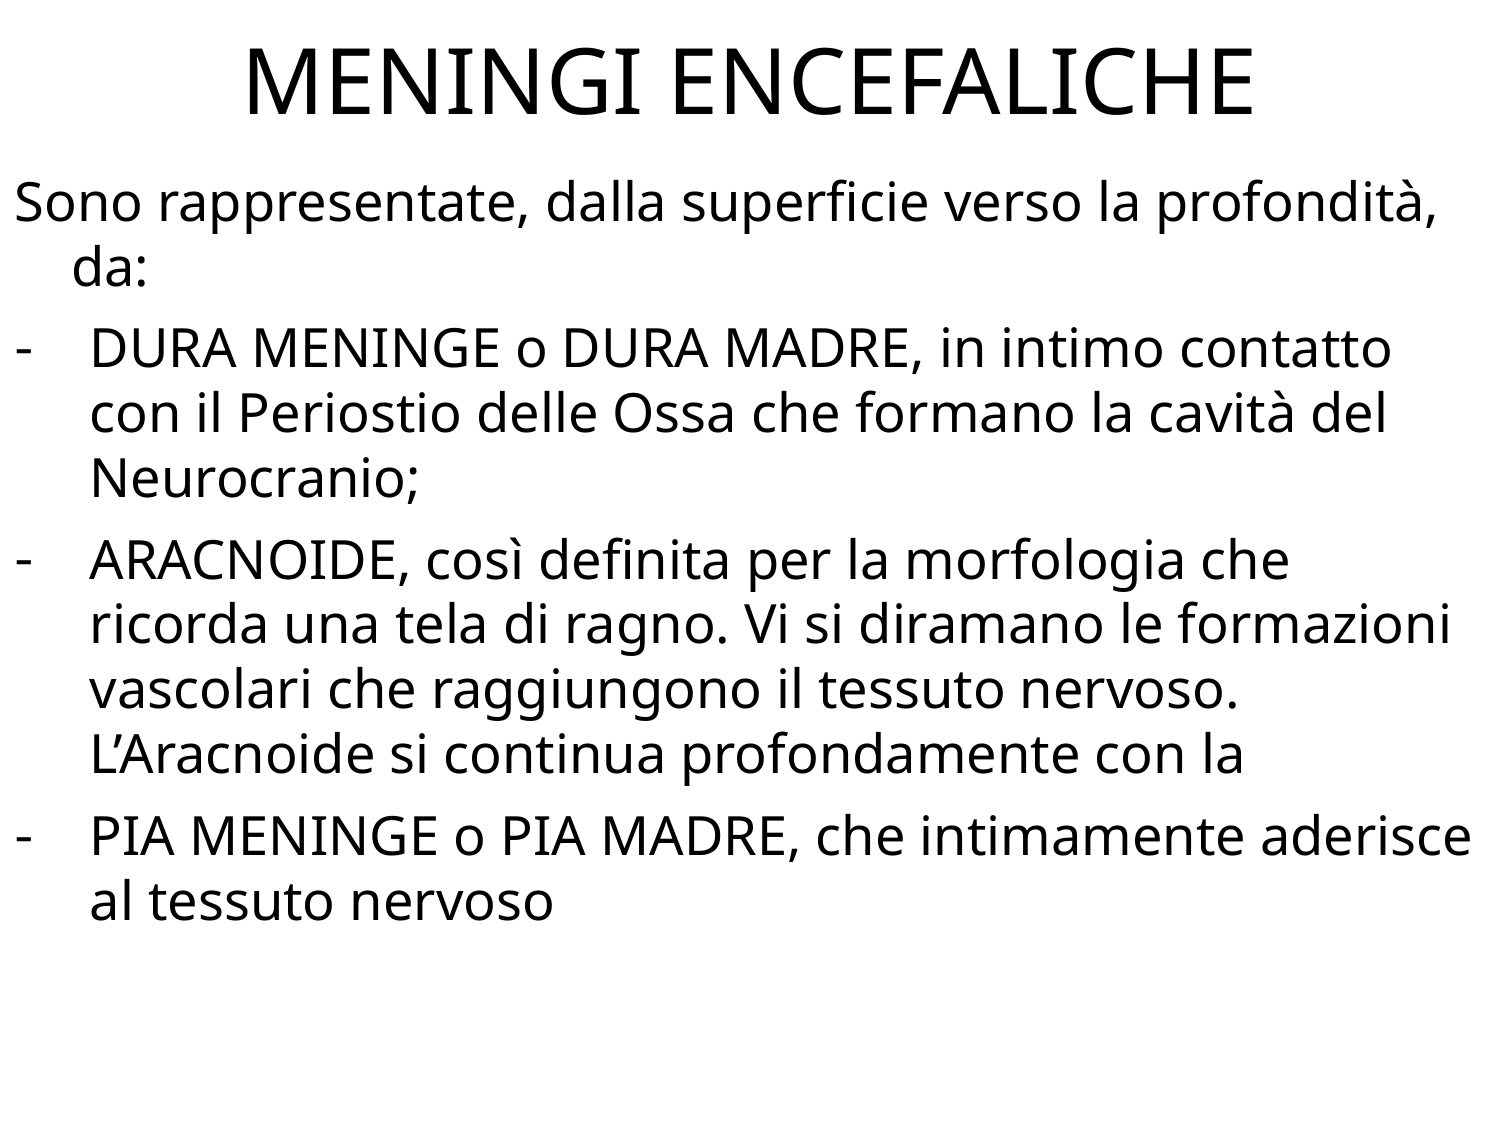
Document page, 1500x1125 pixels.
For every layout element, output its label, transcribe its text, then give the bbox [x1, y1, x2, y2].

title MENINGI ENCEFALICHE [0, 0, 1500, 160]
list Sono rappresentate, dalla superficie verso la profondità, da: DURA MENINGE o DURA MADRE, in intimo contatto con il Periostio delle Ossa che formano la cavità del Neurocranio; ARACNOIDE, così definita per la morfologia che ricorda una tela di ragno. Vi si diramano le formazioni vascolari che raggiungono il tessuto nervoso. L’Aracnoide si continua profondamente con la PIA MENINGE o PIA MADRE, che intimamente aderisce al tessuto nervoso [0, 159, 1497, 1125]
